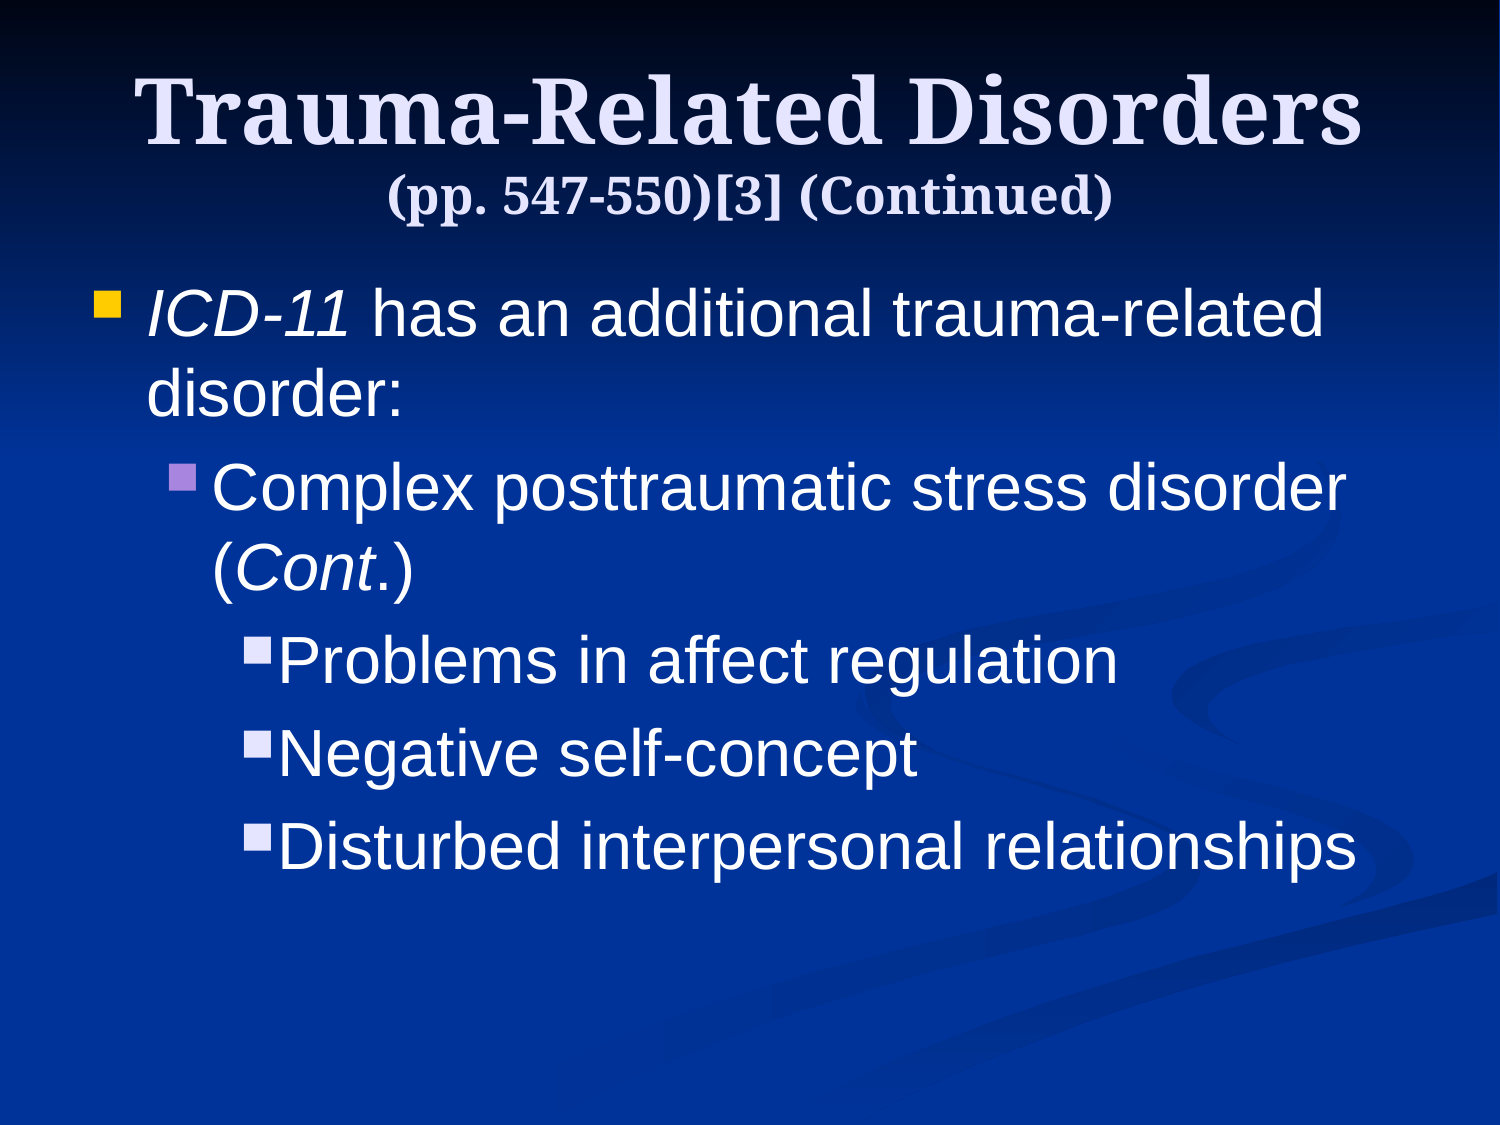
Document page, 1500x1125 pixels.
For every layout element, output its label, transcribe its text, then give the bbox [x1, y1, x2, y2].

title Trauma-Related Disorders (pp. 547-550)[3] (Continued) [75, 45, 1425, 233]
list ICD-11 has an additional trauma-related disorder: Complex posttraumatic stress disorder (Cont.) Problems in affect regulation Negative self-concept Disturbed interpersonal relationships [75, 262, 1425, 1005]
